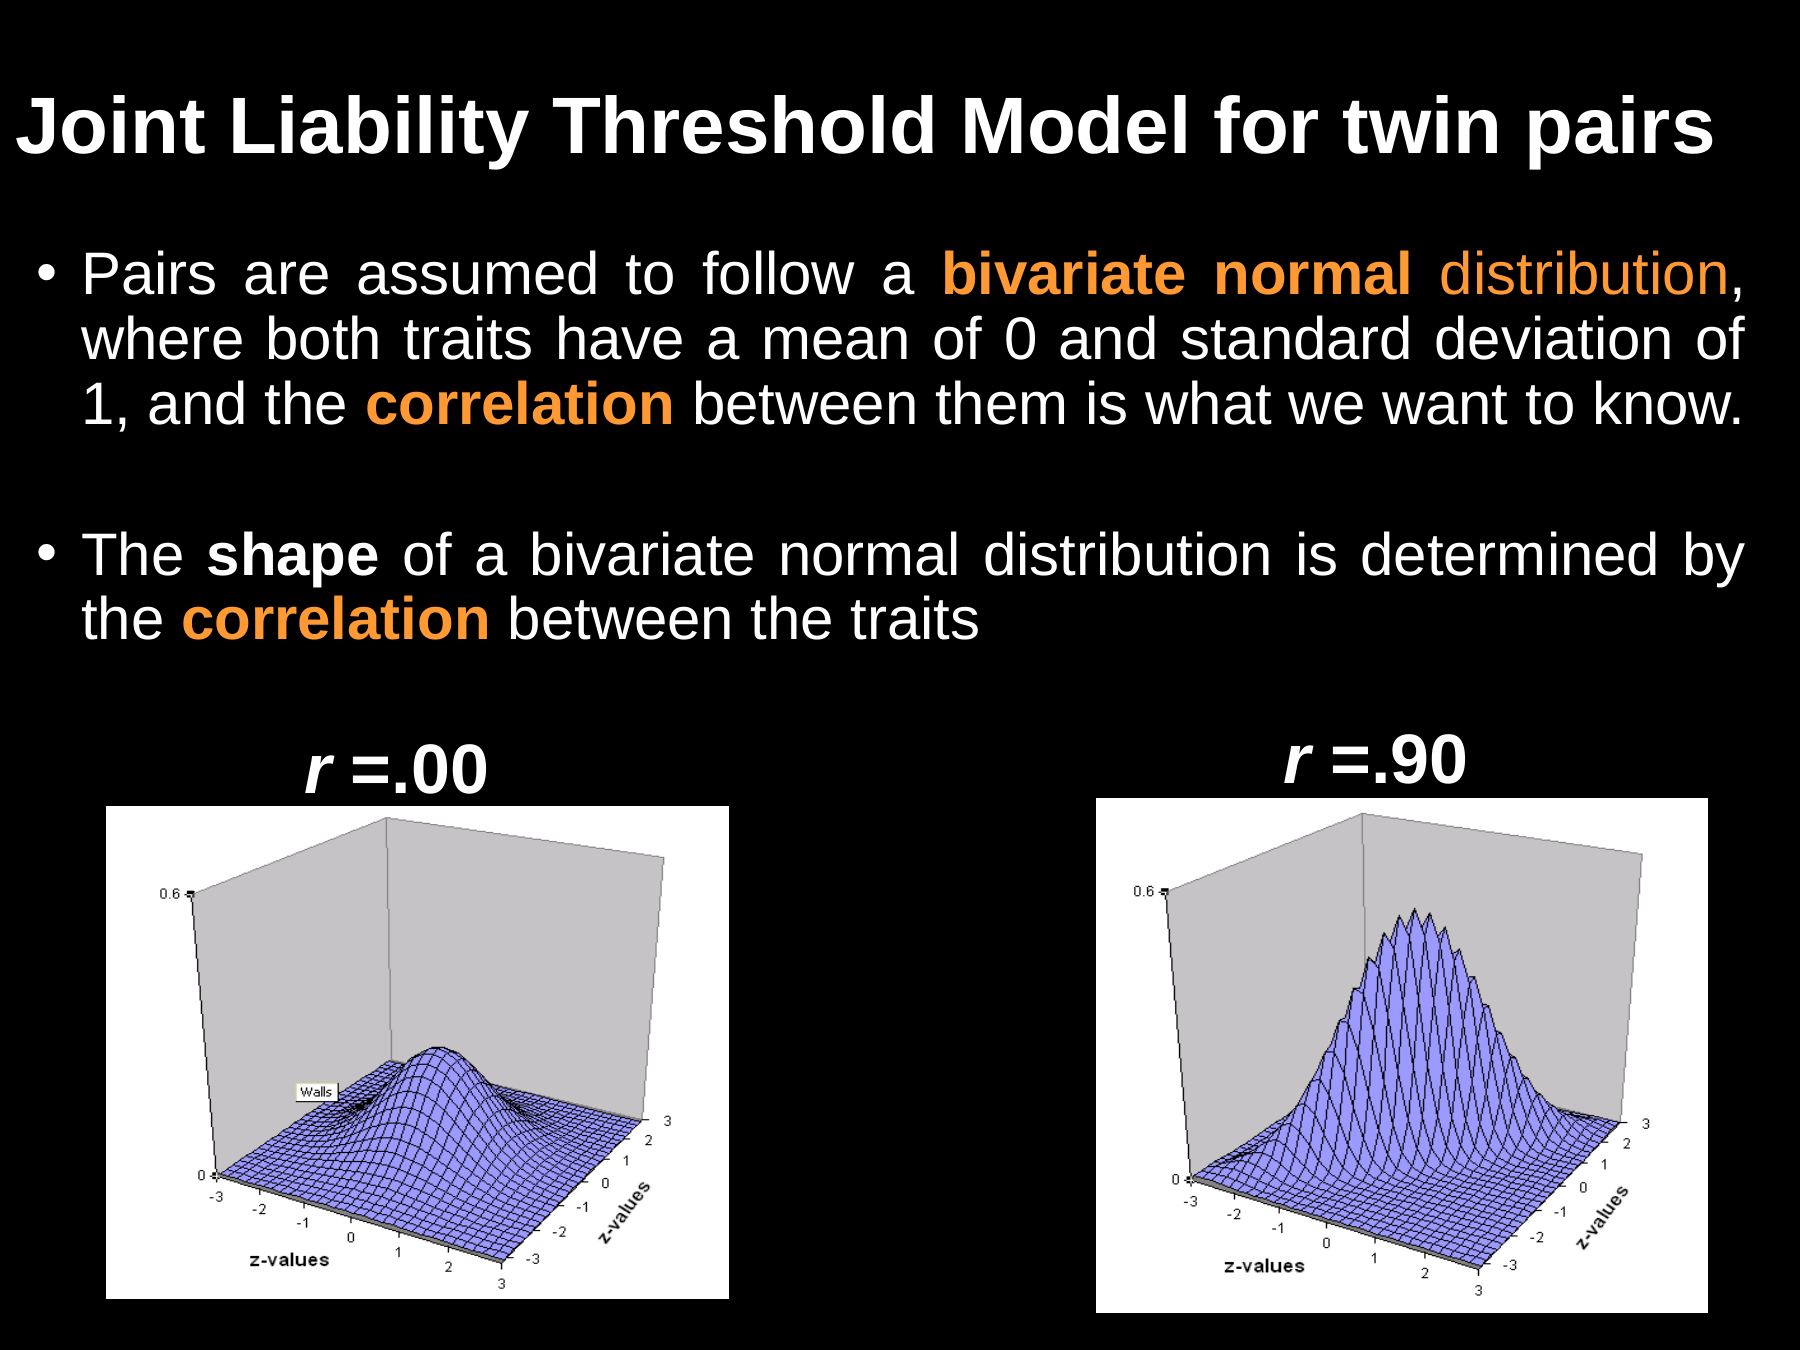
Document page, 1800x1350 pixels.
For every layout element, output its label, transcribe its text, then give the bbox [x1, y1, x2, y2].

text_box r =.90 [1269, 706, 1484, 798]
list Pairs are assumed to follow a bivariate normal distribution, where both traits have a mean of 0 and standard deviation of 1, and the correlation between them is what we want to know. The shape of a bivariate normal distribution is determined by the correlation between the traits [21, 235, 1762, 775]
picture [106, 806, 729, 1299]
picture [1096, 798, 1708, 1313]
title Joint Liability Threshold Model for twin pairs [0, 15, 1800, 240]
text_box r =.00 [289, 716, 505, 806]
